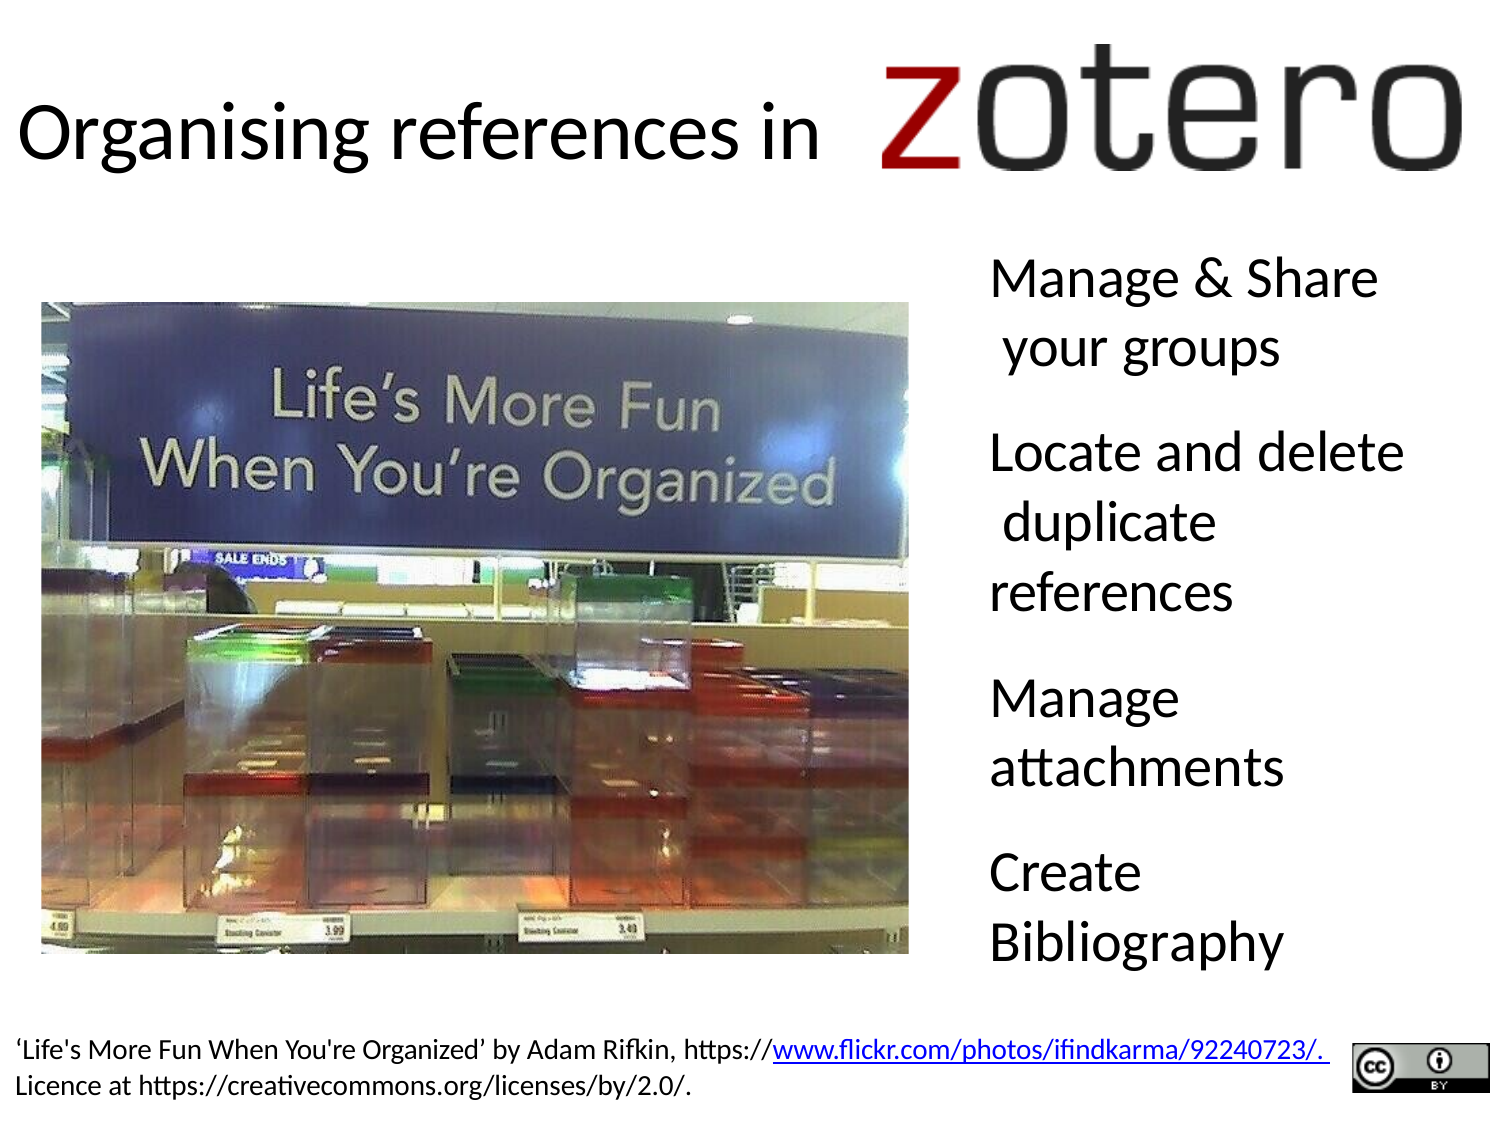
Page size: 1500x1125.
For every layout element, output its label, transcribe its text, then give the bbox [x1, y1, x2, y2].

text_box [881, 44, 1462, 171]
text_box ‘Life's More Fun When You're Organized’ by Adam Rifkin, https://www.flickr.com/photos/ifindkarma/92240723/. Licence at https://creativecommons.org/licenses/by/2.0/. [12, 1028, 1355, 1101]
text_box [41, 302, 909, 954]
text_box [1352, 1043, 1490, 1093]
text_box Manage & Share your groups Locate and delete duplicate references Manage attachments Create Bibliography [987, 236, 1412, 1043]
title Organising references in [15, 73, 834, 264]
